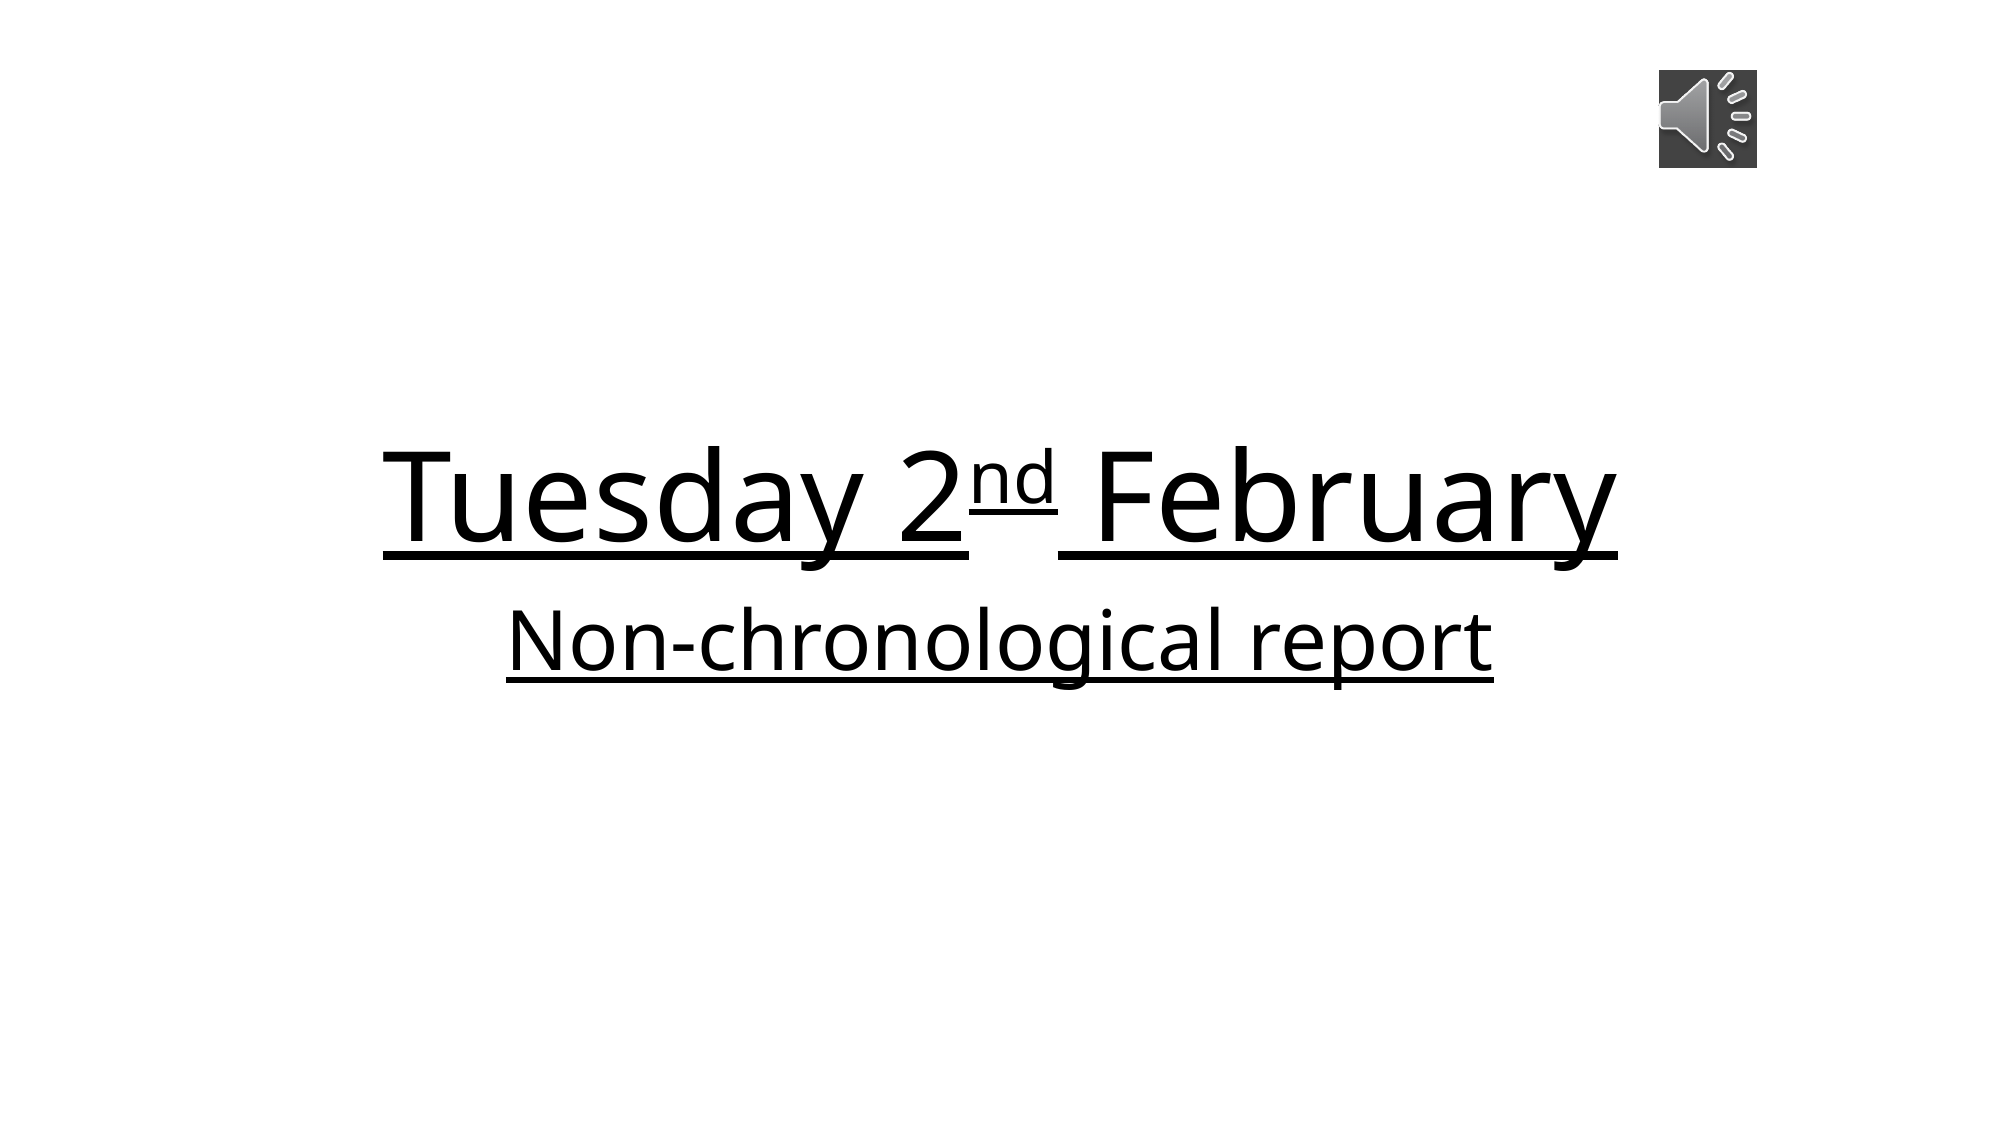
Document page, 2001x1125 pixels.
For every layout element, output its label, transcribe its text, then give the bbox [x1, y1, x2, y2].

picture [1657, 69, 1758, 169]
title Tuesday 2nd February [249, 184, 1750, 576]
subtitle Non-chronological report [249, 590, 1750, 863]
